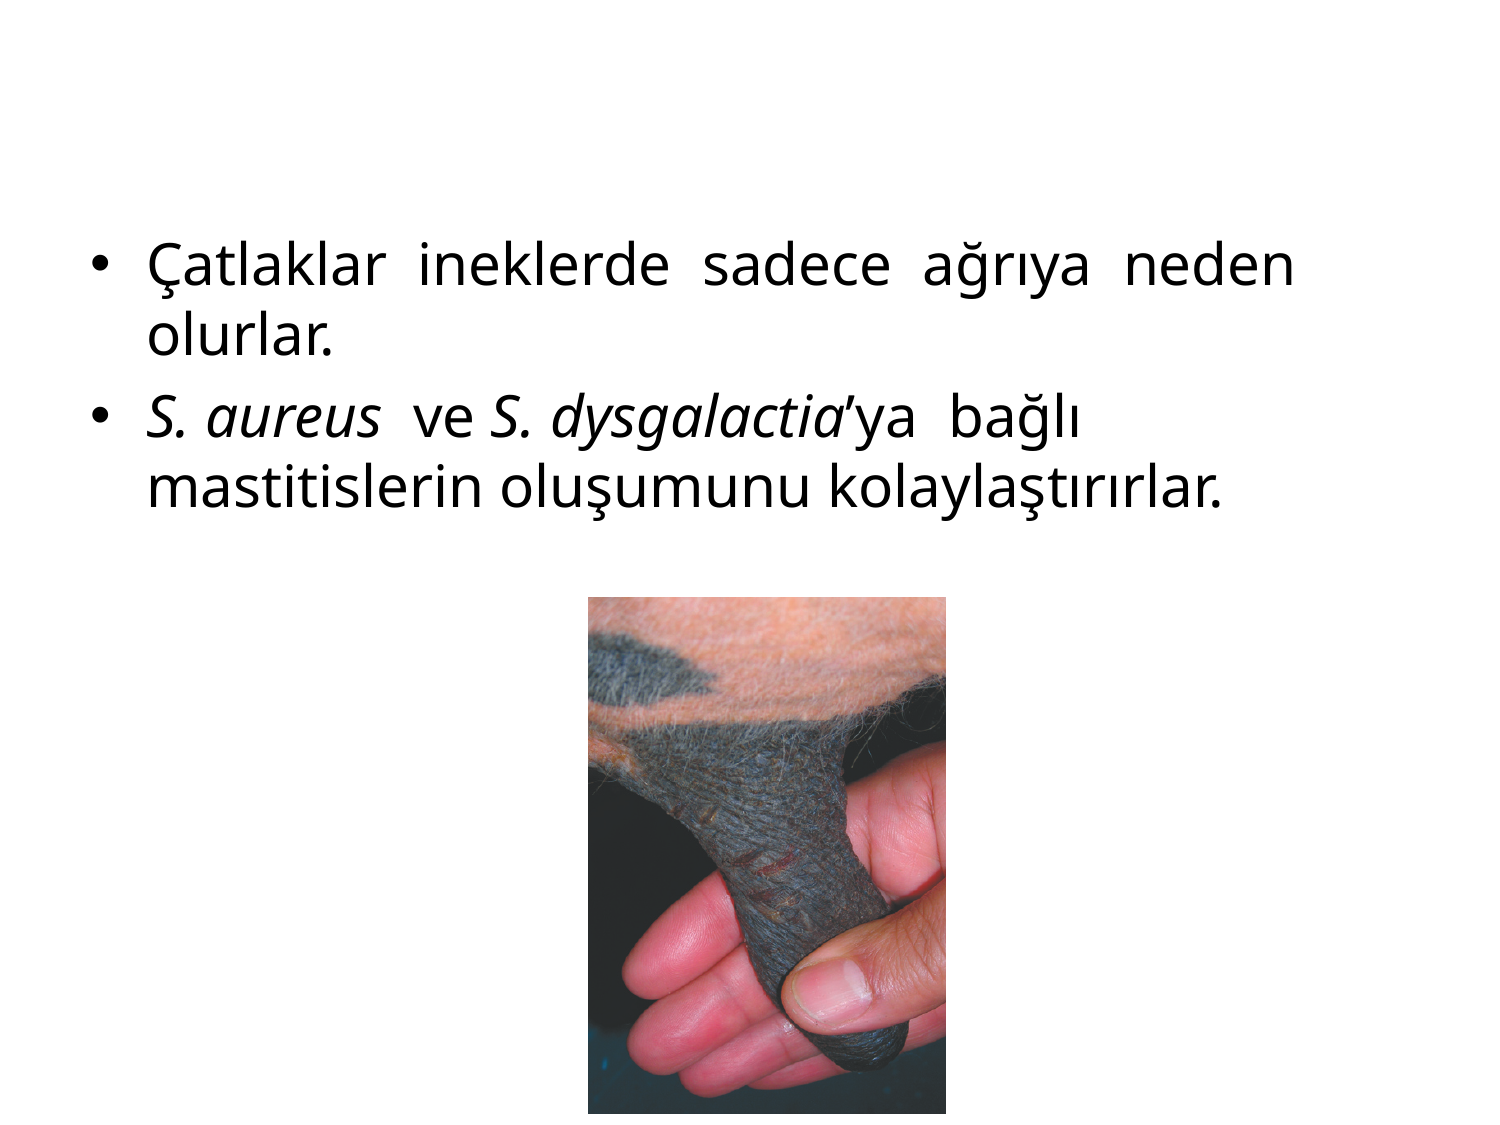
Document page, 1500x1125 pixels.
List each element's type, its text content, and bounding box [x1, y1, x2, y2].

picture [584, 597, 950, 1118]
list Çatlaklar ineklerde sadece ağrıya neden olurlar. S. aureus ve S. dysgalactia’ya bağlı mastitislerin oluşumunu kolaylaştırırlar. [75, 219, 1425, 963]
